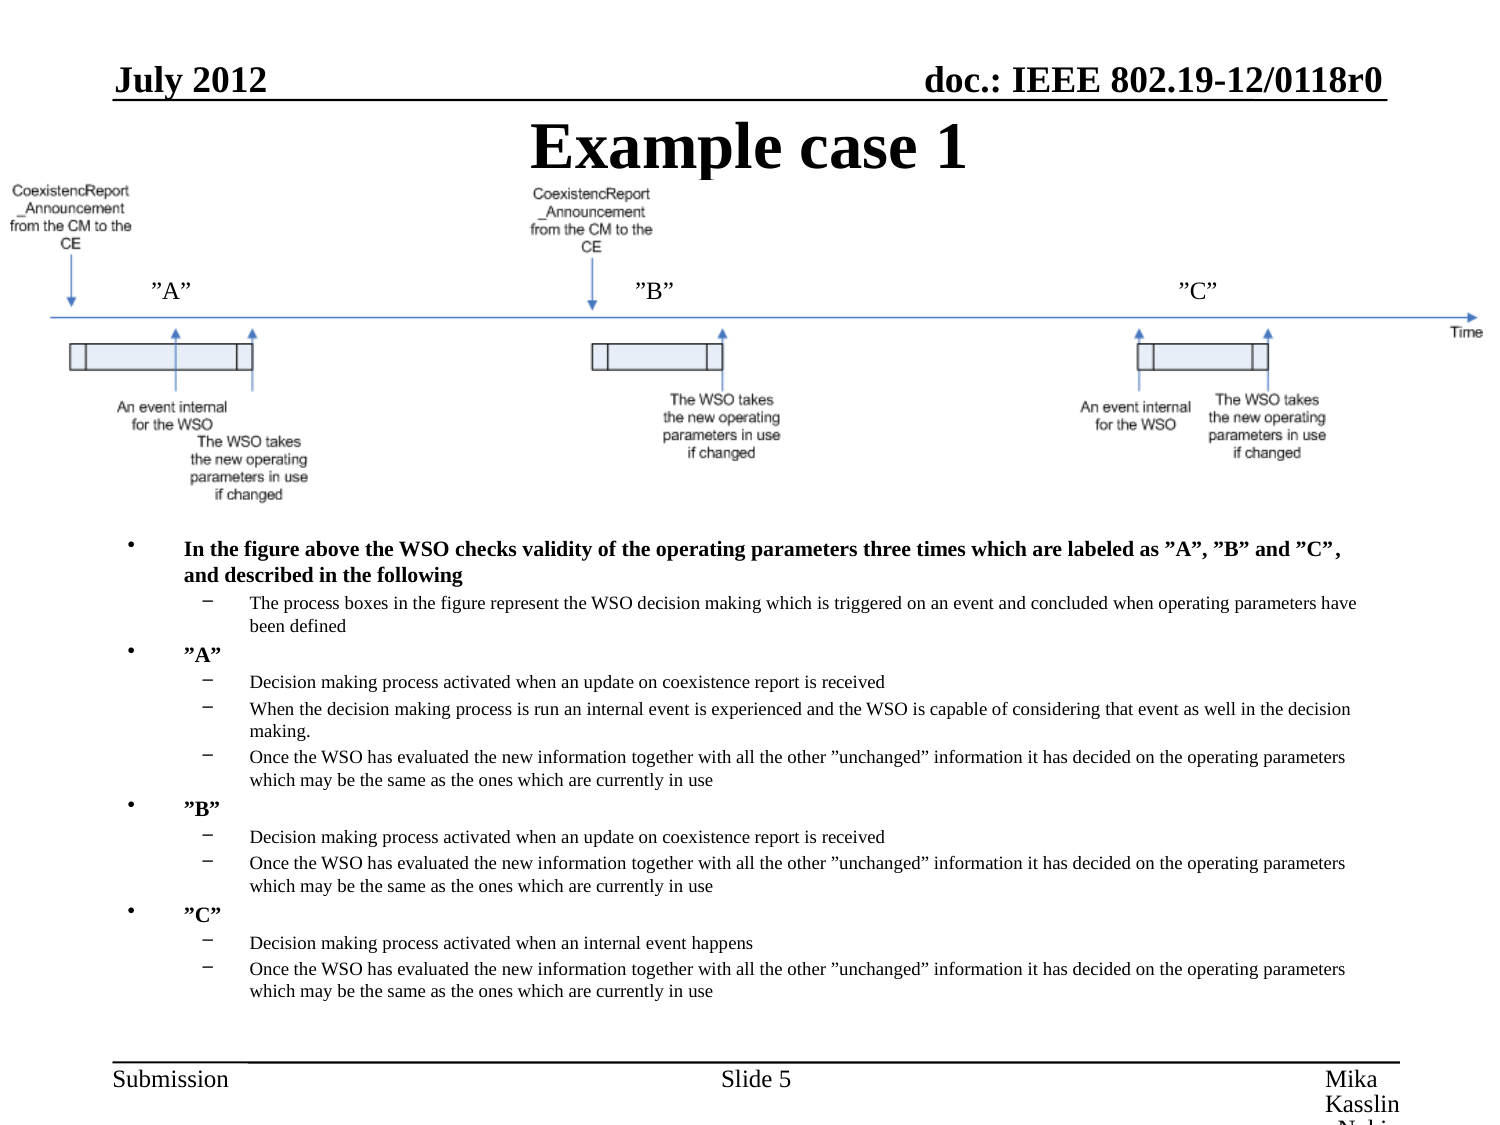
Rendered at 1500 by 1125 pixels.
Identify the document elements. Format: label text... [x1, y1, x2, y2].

list In the figure above the WSO checks validity of the operating parameters three times which are labeled as ”A”, ”B” and ”C”, and described in the following The process boxes in the figure represent the WSO decision making which is triggered on an event and concluded when operating parameters have been defined ”A” Decision making process activated when an update on coexistence report is received When the decision making process is run an internal event is experienced and the WSO is capable of considering that event as well in the decision making. Once the WSO has evaluated the new information together with all the other ”unchanged” information it has decided on the operating parameters which may be the same as the ones which are currently in use ”B” Decision making process activated when an update on coexistence report is received Once the WSO has evaluated the new information together with all the other ”unchanged” information it has decided on the operating parameters which may be the same as the ones which are currently in use ”C” Decision making process activated when an internal event happens Once the WSO has evaluated the new information together with all the other ”unchanged” information it has decided on the operating parameters which may be the same as the ones which are currently in use [112, 527, 1388, 1000]
picture [9, 180, 1483, 504]
slide_number Slide 5 [712, 1062, 800, 1093]
title Example case 1 [112, 54, 1388, 179]
footer Mika Kasslin, Nokia [1325, 1062, 1402, 1093]
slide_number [114, 54, 290, 100]
